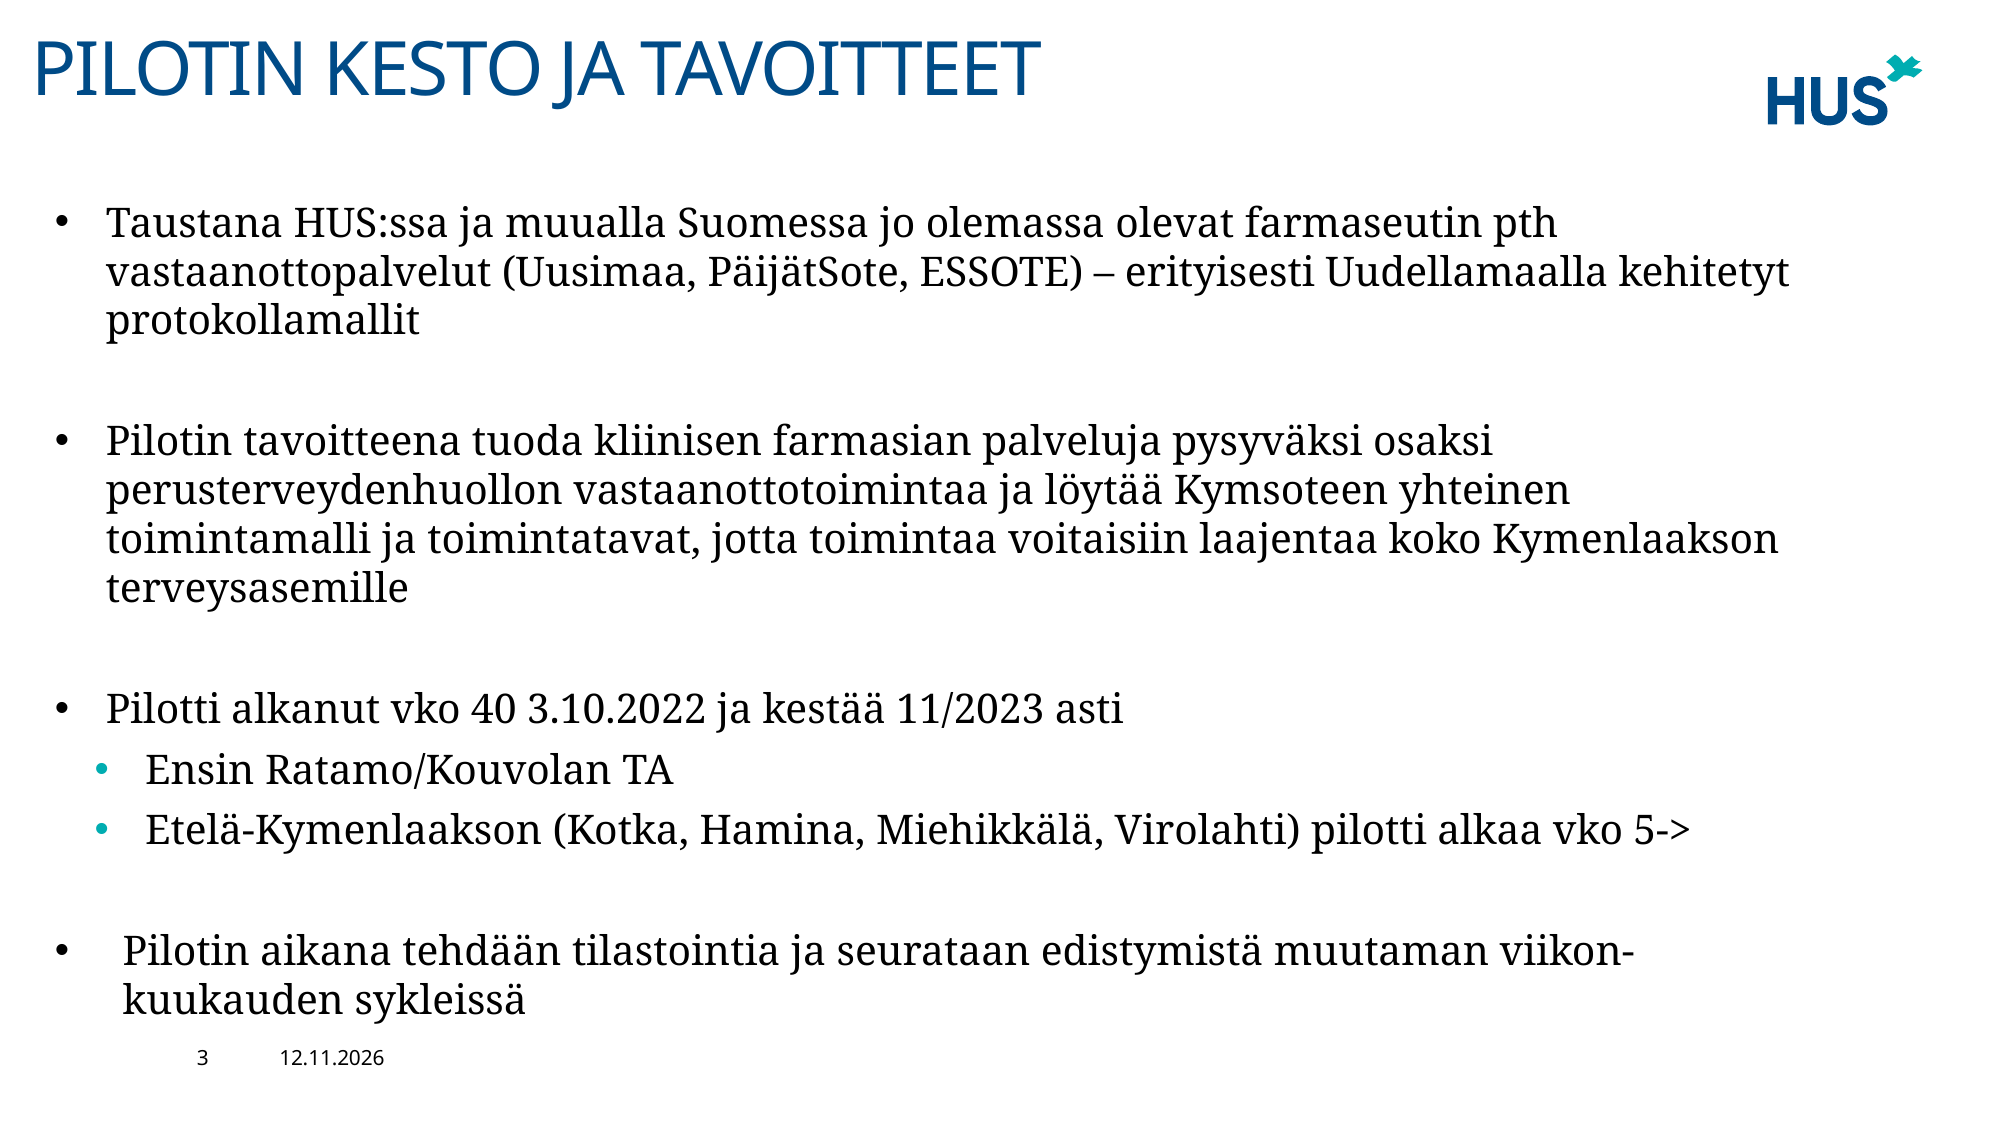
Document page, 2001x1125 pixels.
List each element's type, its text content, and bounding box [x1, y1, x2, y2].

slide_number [280, 1046, 611, 1071]
slide_number 3 [196, 1046, 280, 1071]
title Pilotin kesto ja tavoitteet [31, 30, 1638, 185]
list Taustana HUS:ssa ja muualla Suomessa jo olemassa olevat farmaseutin pth vastaanottopalvelut (Uusimaa, PäijätSote, ESSOTE) – erityisesti Uudellamaalla kehitetyt protokollamallit Pilotin tavoitteena tuoda kliinisen farmasian palveluja pysyväksi osaksi perusterveydenhuollon vastaanottotoimintaa ja löytää Kymsoteen yhteinen toimintamalli ja toimintatavat, jotta toimintaa voitaisiin laajentaa koko Kymenlaakson terveysasemille Pilotti alkanut vko 40 3.10.2022 ja kestää 11/2023 asti Ensin Ratamo/Kouvolan TA Etelä-Kymenlaakson (Kotka, Hamina, Miehikkälä, Virolahti) pilotti alkaa vko 5-> Pilotin aikana tehdään tilastointia ja seurataan edistymistä muutaman viikon- kuukauden sykleissä [55, 196, 1839, 1024]
